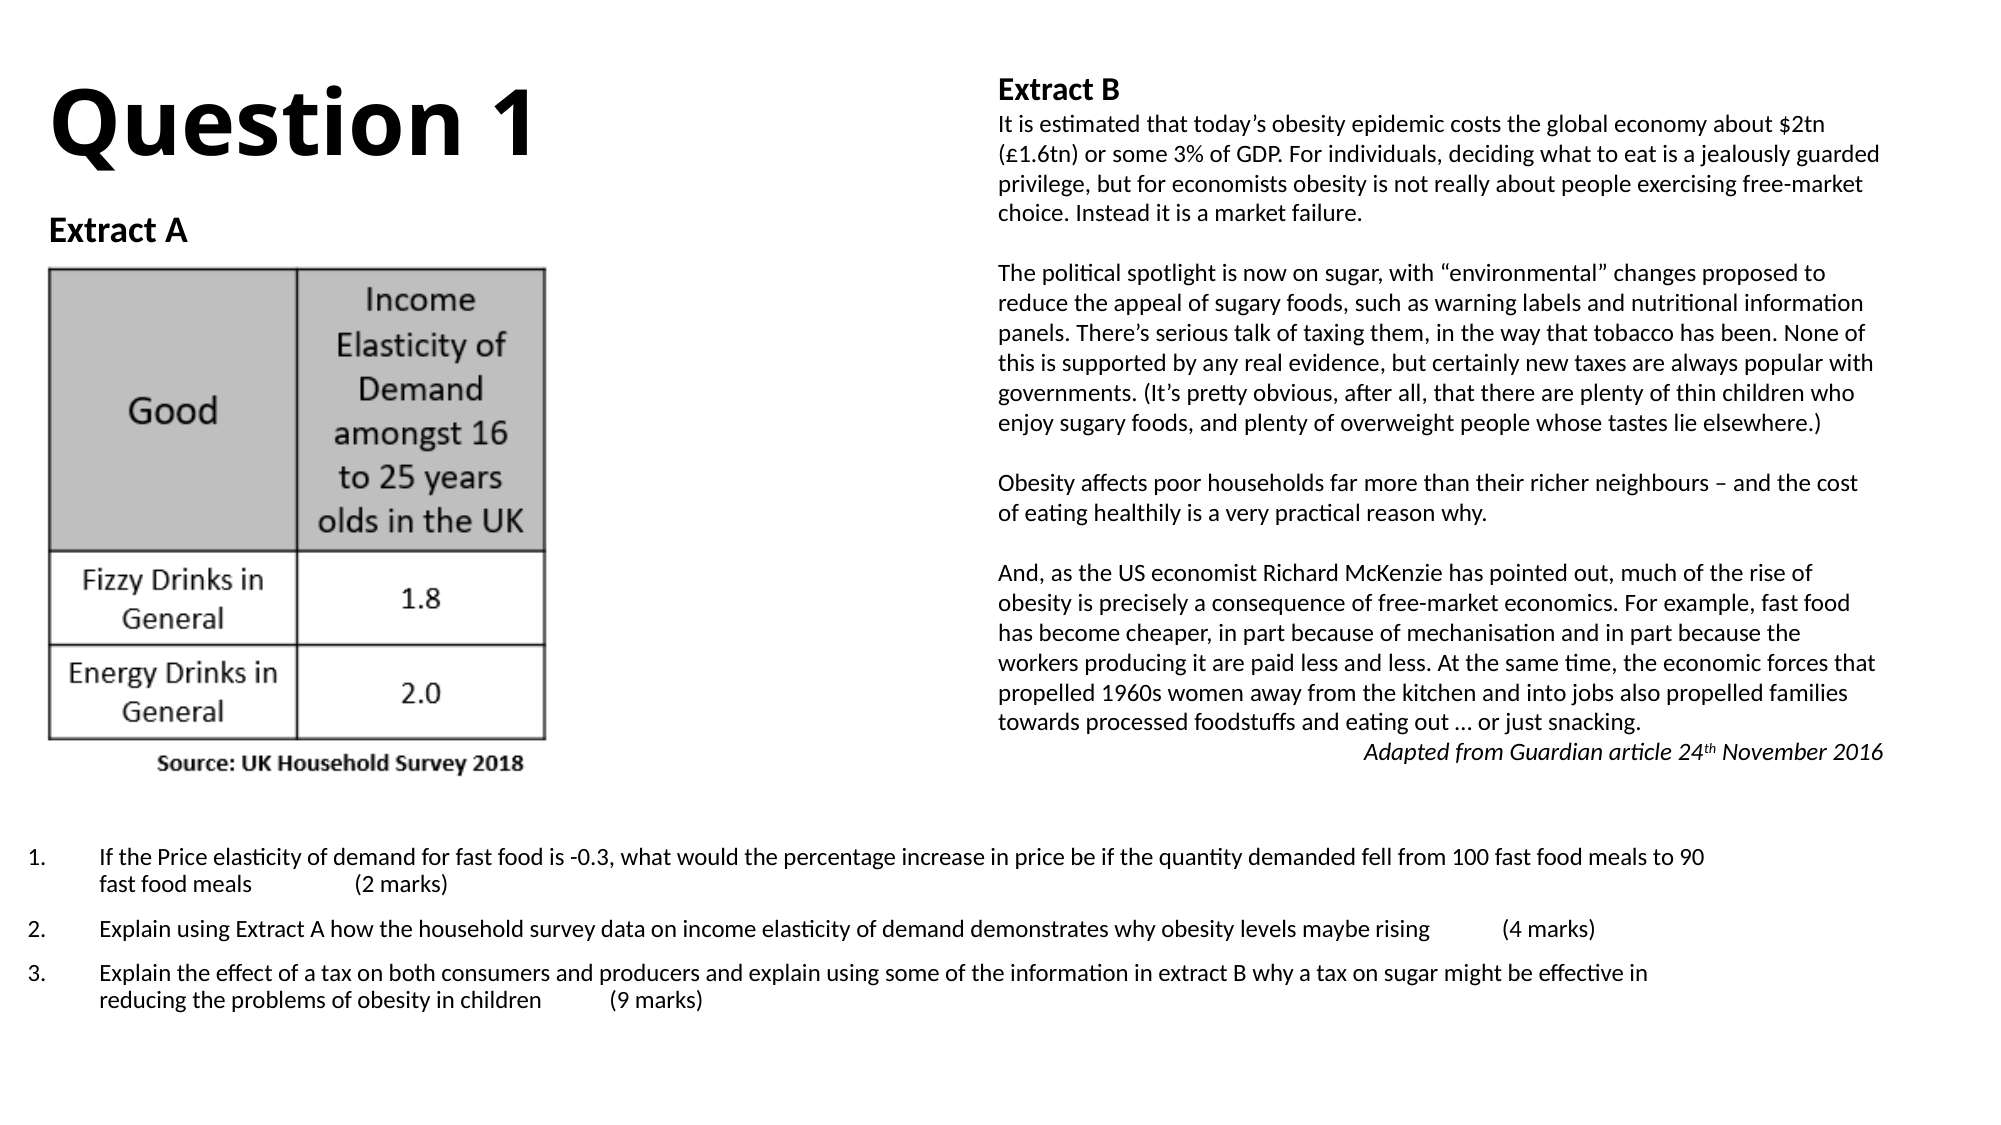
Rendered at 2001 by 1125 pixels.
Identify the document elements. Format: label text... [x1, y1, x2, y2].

picture [40, 257, 555, 783]
text_box Extract A [34, 197, 204, 258]
list If the Price elasticity of demand for fast food is -0.3, what would the percentage increase in price be if the quantity demanded fell from 100 fast food meals to 90 fast food meals (2 marks) Explain using Extract A how the household survey data on income elasticity of demand demonstrates why obesity levels maybe rising (4 marks) Explain the effect of a tax on both consumers and producers and explain using some of the information in extract B why a tax on sugar might be effective in reducing the problems of obesity in children (9 marks) [12, 836, 1725, 1088]
text_box Extract B It is estimated that today’s obesity epidemic costs the global economy about $2tn (£1.6tn) or some 3% of GDP. For individuals, deciding what to eat is a jealously guarded privilege, but for economists obesity is not really about people exercising free-market choice. Instead it is a market failure. The political spotlight is now on sugar, with “environmental” changes proposed to reduce the appeal of sugary foods, such as warning labels and nutritional information panels. There’s serious talk of taxing them, in the way that tobacco has been. None of this is supported by any real evidence, but certainly new taxes are always popular with governments. (It’s pretty obvious, after all, that there are plenty of thin children who enjoy sugary foods, and plenty of overweight people whose tastes lie elsewhere.) Obesity affects poor households far more than their richer neighbours – and the cost of eating healthily is a very practical reason why. And, as the US economist Richard McKenzie has pointed out, much of the rise of obesity is precisely a consequence of free-market economics. For example, fast food has become cheaper, in part because of mechanisation and in part because the workers producing it are paid less and less. At the same time, the economic forces that propelled 1960s women away from the kitchen and into jobs also propelled families towards processed foodstuffs and eating out … or just snacking. Adapted from Guardian article 24th November 2016 [983, 59, 1899, 774]
title Question 1 [33, 16, 1759, 235]
